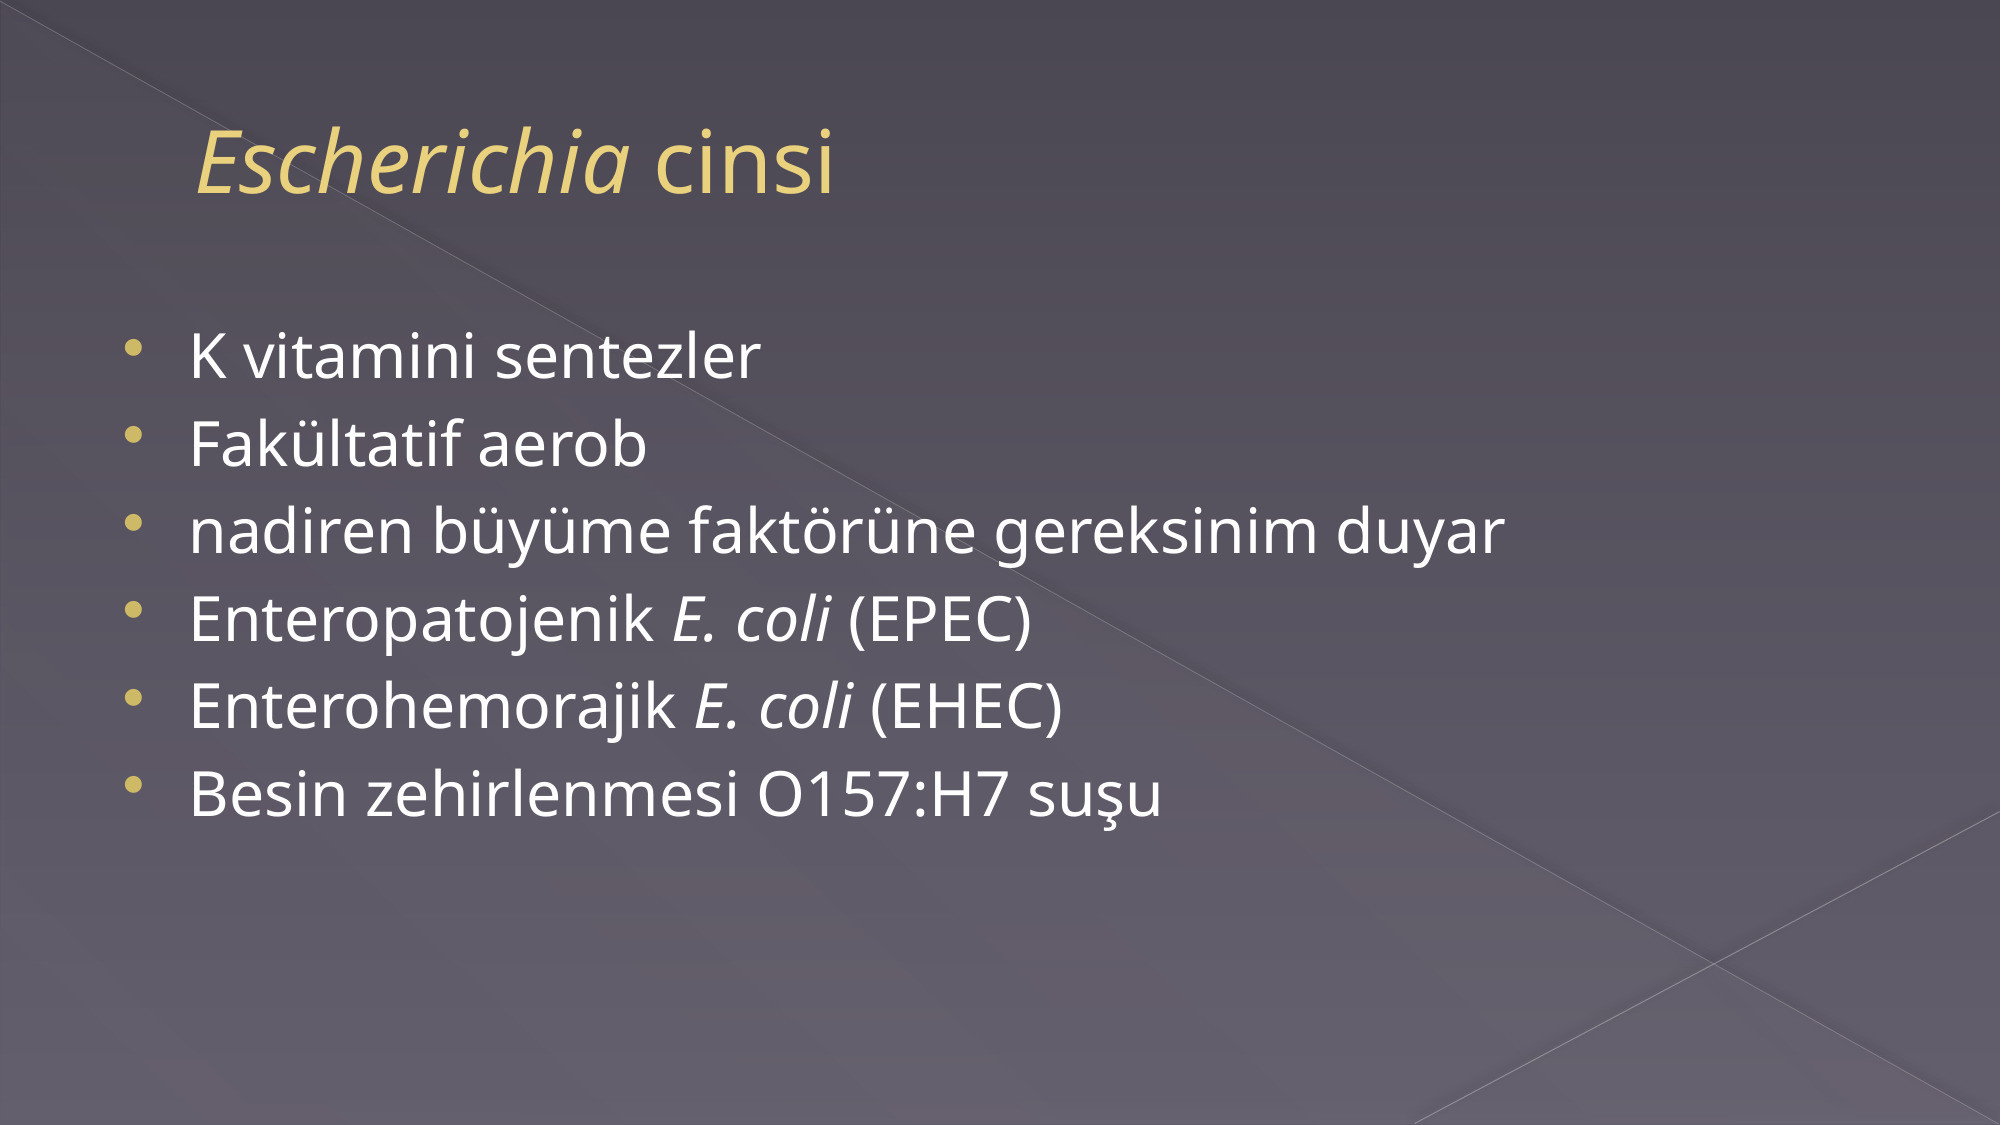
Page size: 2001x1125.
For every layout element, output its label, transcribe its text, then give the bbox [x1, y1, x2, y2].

title Escherichia cinsi [99, 43, 1900, 274]
list K vitamini sentezler Fakültatif aerob nadiren büyüme faktörüne gereksinim duyar Enteropatojenik E. coli (EPEC) Enterohemorajik E. coli (EHEC) Besin zehirlenmesi O157:H7 suşu [99, 308, 1900, 1059]
